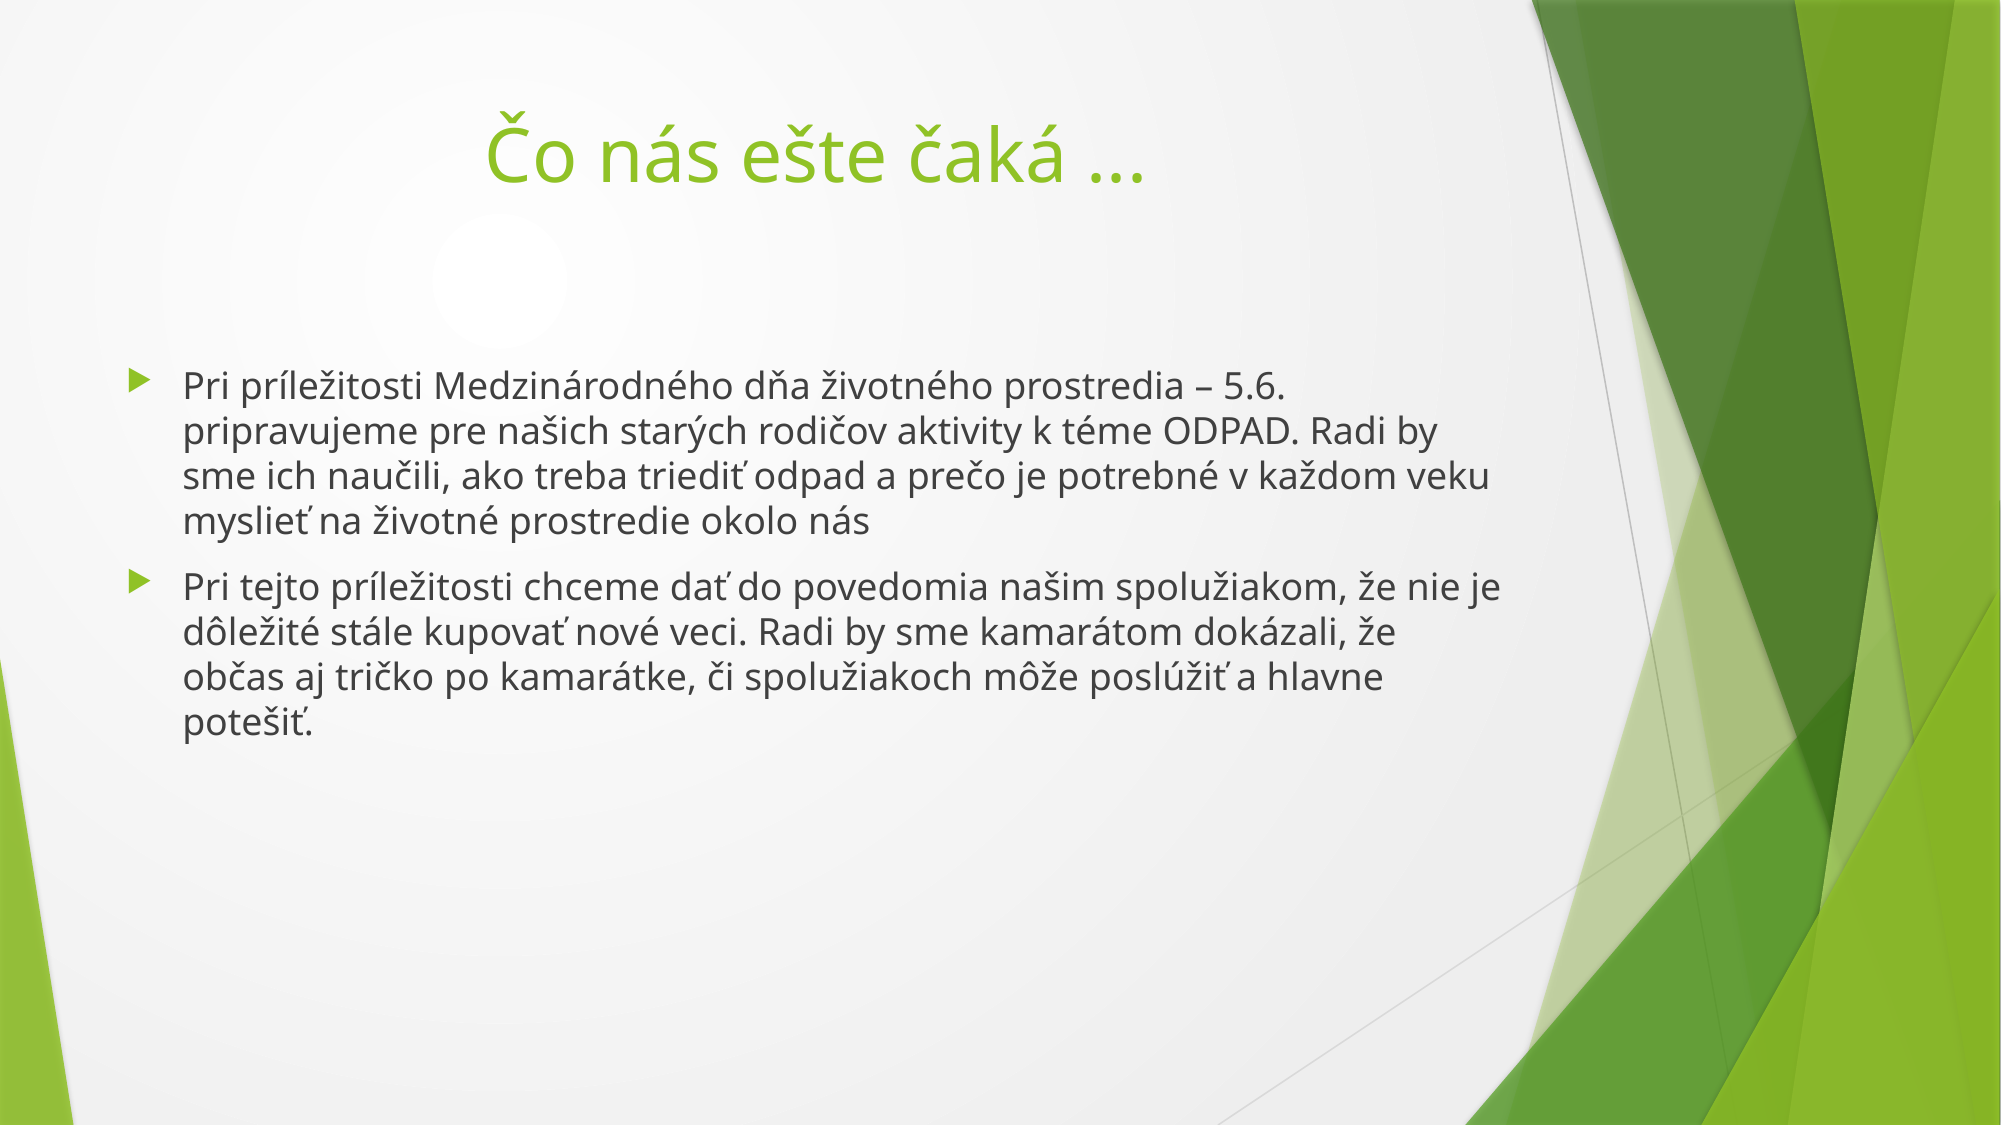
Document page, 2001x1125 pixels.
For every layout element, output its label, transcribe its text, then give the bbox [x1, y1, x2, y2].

list Pri príležitosti Medzinárodného dňa životného prostredia – 5.6. pripravujeme pre našich starých rodičov aktivity k téme ODPAD. Radi by sme ich naučili, ako treba triediť odpad a prečo je potrebné v každom veku myslieť na životné prostredie okolo nás Pri tejto príležitosti chceme dať do povedomia našim spolužiakom, že nie je dôležité stále kupovať nové veci. Radi by sme kamarátom dokázali, že občas aj tričko po kamarátke, či spolužiakoch môže poslúžiť a hlavne potešiť. [111, 354, 1522, 992]
title Čo nás ešte čaká ... [111, 99, 1522, 317]
